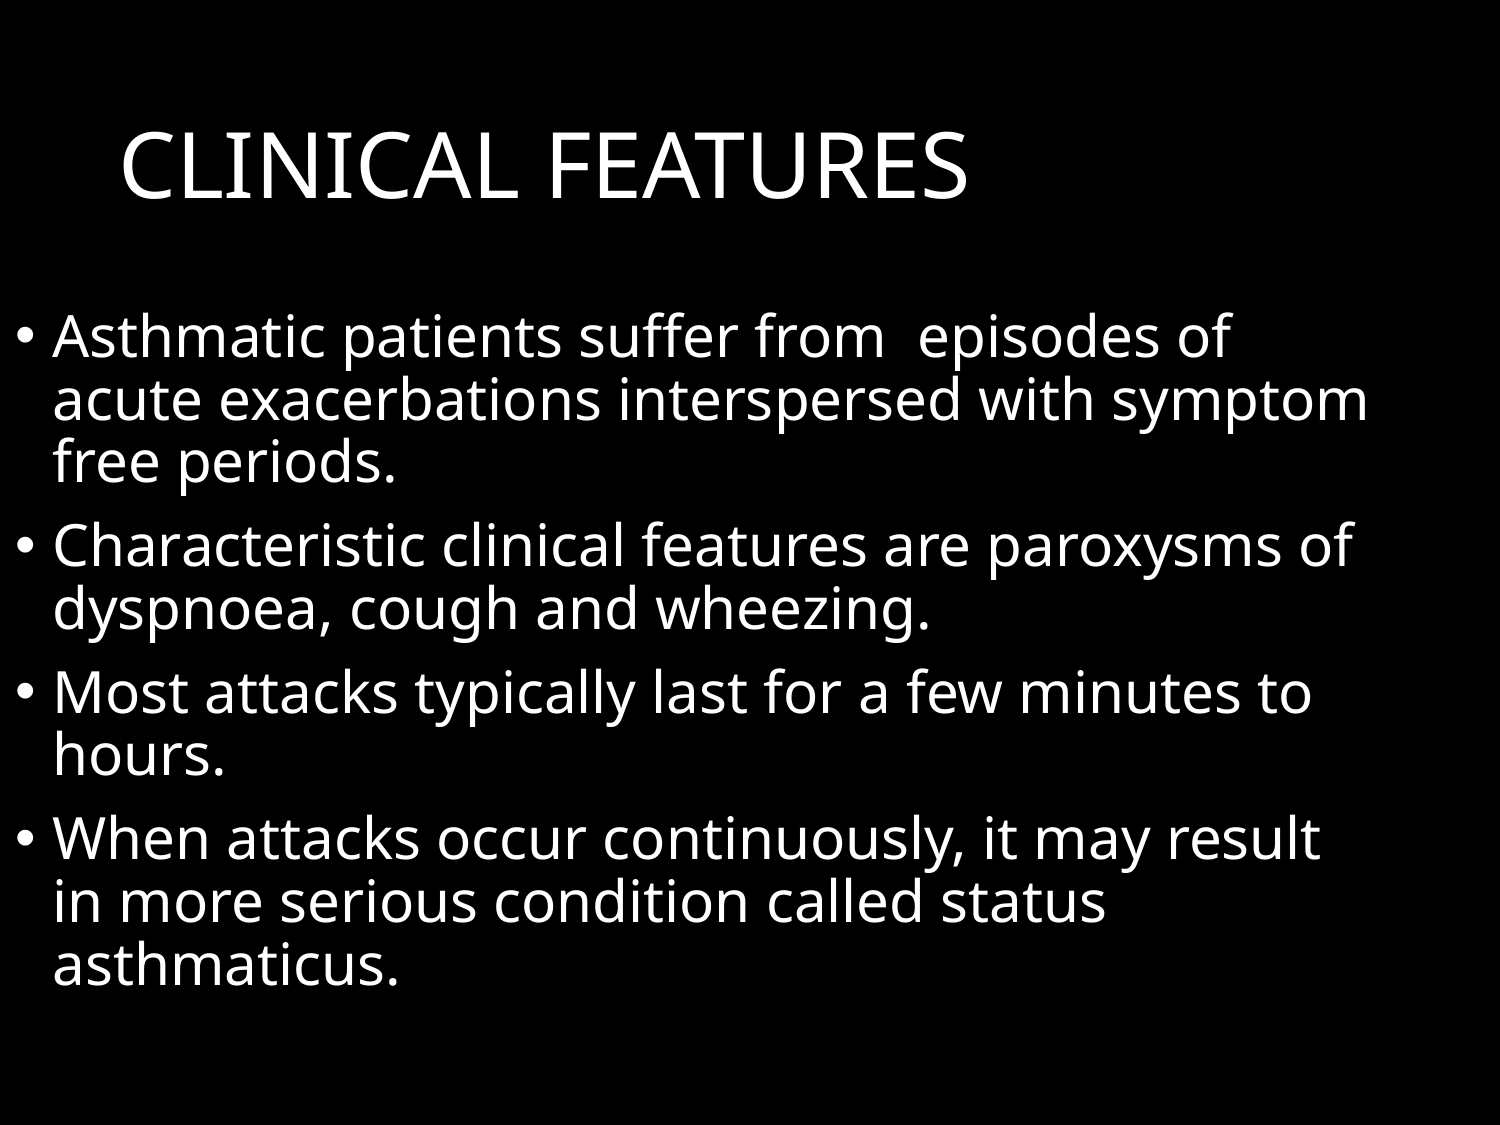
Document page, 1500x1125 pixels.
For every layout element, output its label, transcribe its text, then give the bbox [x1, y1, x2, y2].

list Asthmatic patients suﬀer from episodes of acute exacerbations interspersed with symptom free periods. Characteristic clinical features are paroxysms of dyspnoea, cough and wheezing. Most attacks typically last for a few minutes to hours. When attacks occur continuously, it may result in more serious condition called status asthmaticus. [0, 299, 1397, 1125]
title CLINICAL FEATURES [103, 59, 1397, 278]
